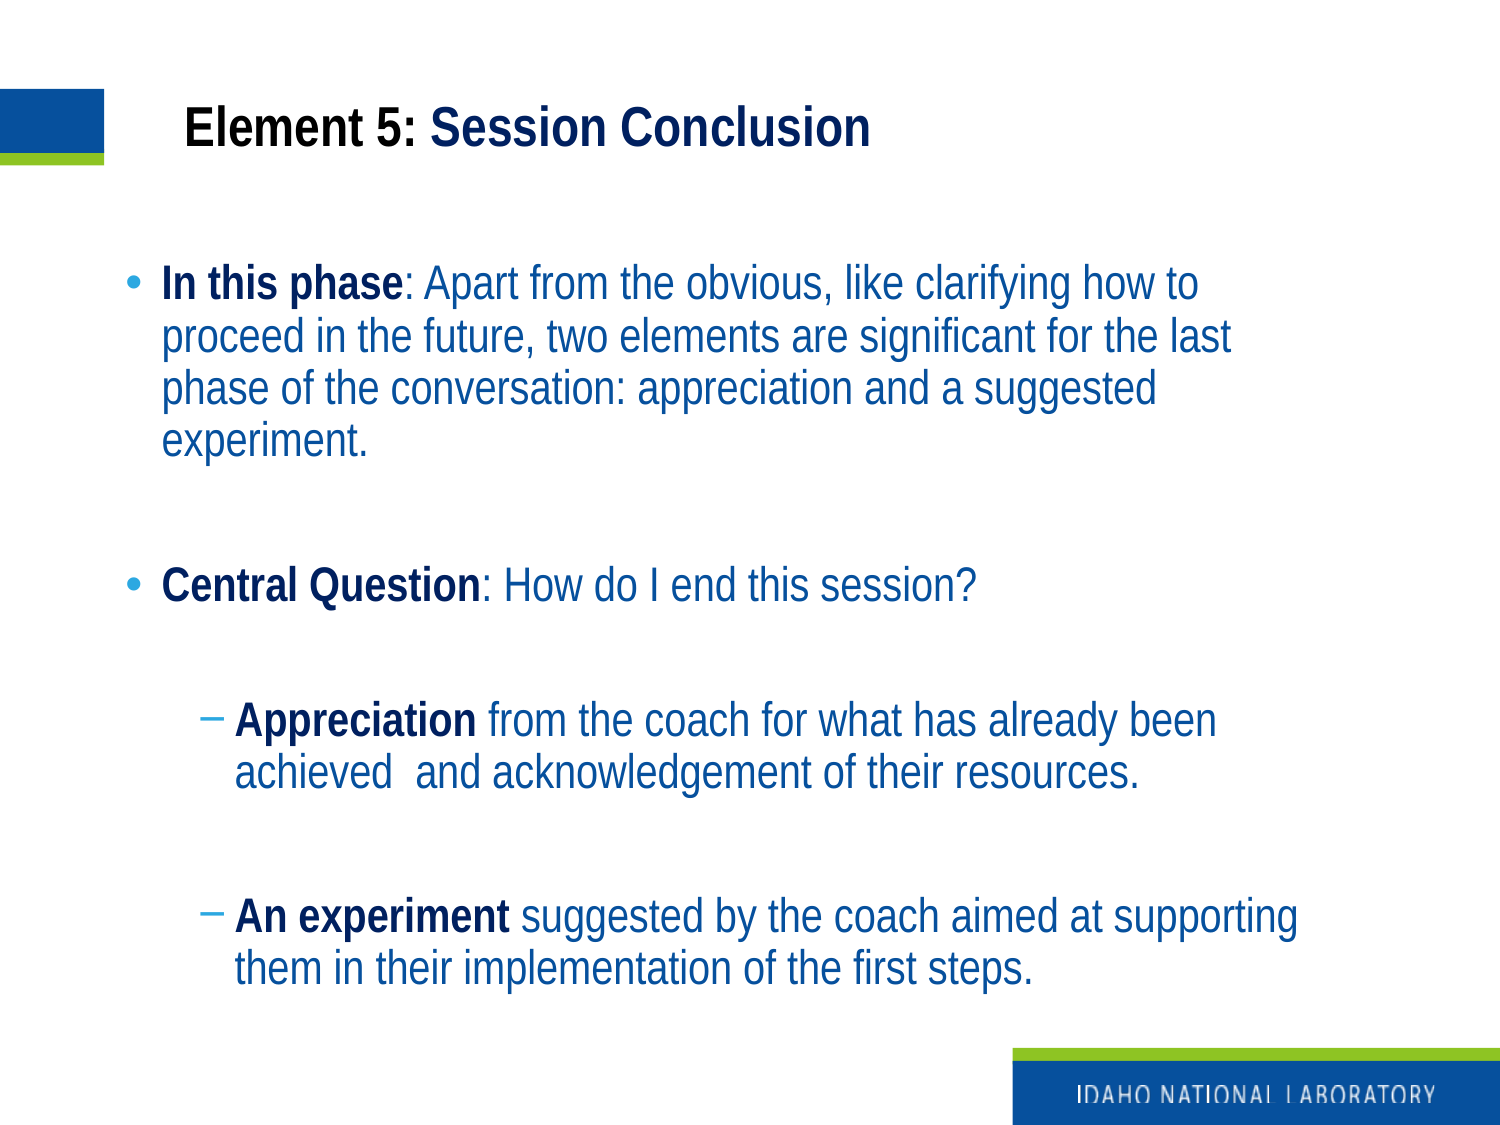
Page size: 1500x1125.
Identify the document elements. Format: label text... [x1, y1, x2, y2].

list In this phase: Apart from the obvious, like clarifying how to proceed in the future, two elements are significant for the last phase of the conversation: appreciation and a suggested experiment. Central Question: How do I end this session? Appreciation from the coach for what has already been achieved and acknowledgement of their resources. An experiment suggested by the coach aimed at supporting them in their implementation of the first steps. [125, 258, 1319, 1010]
title Element 5: Session Conclusion [184, 97, 1479, 216]
